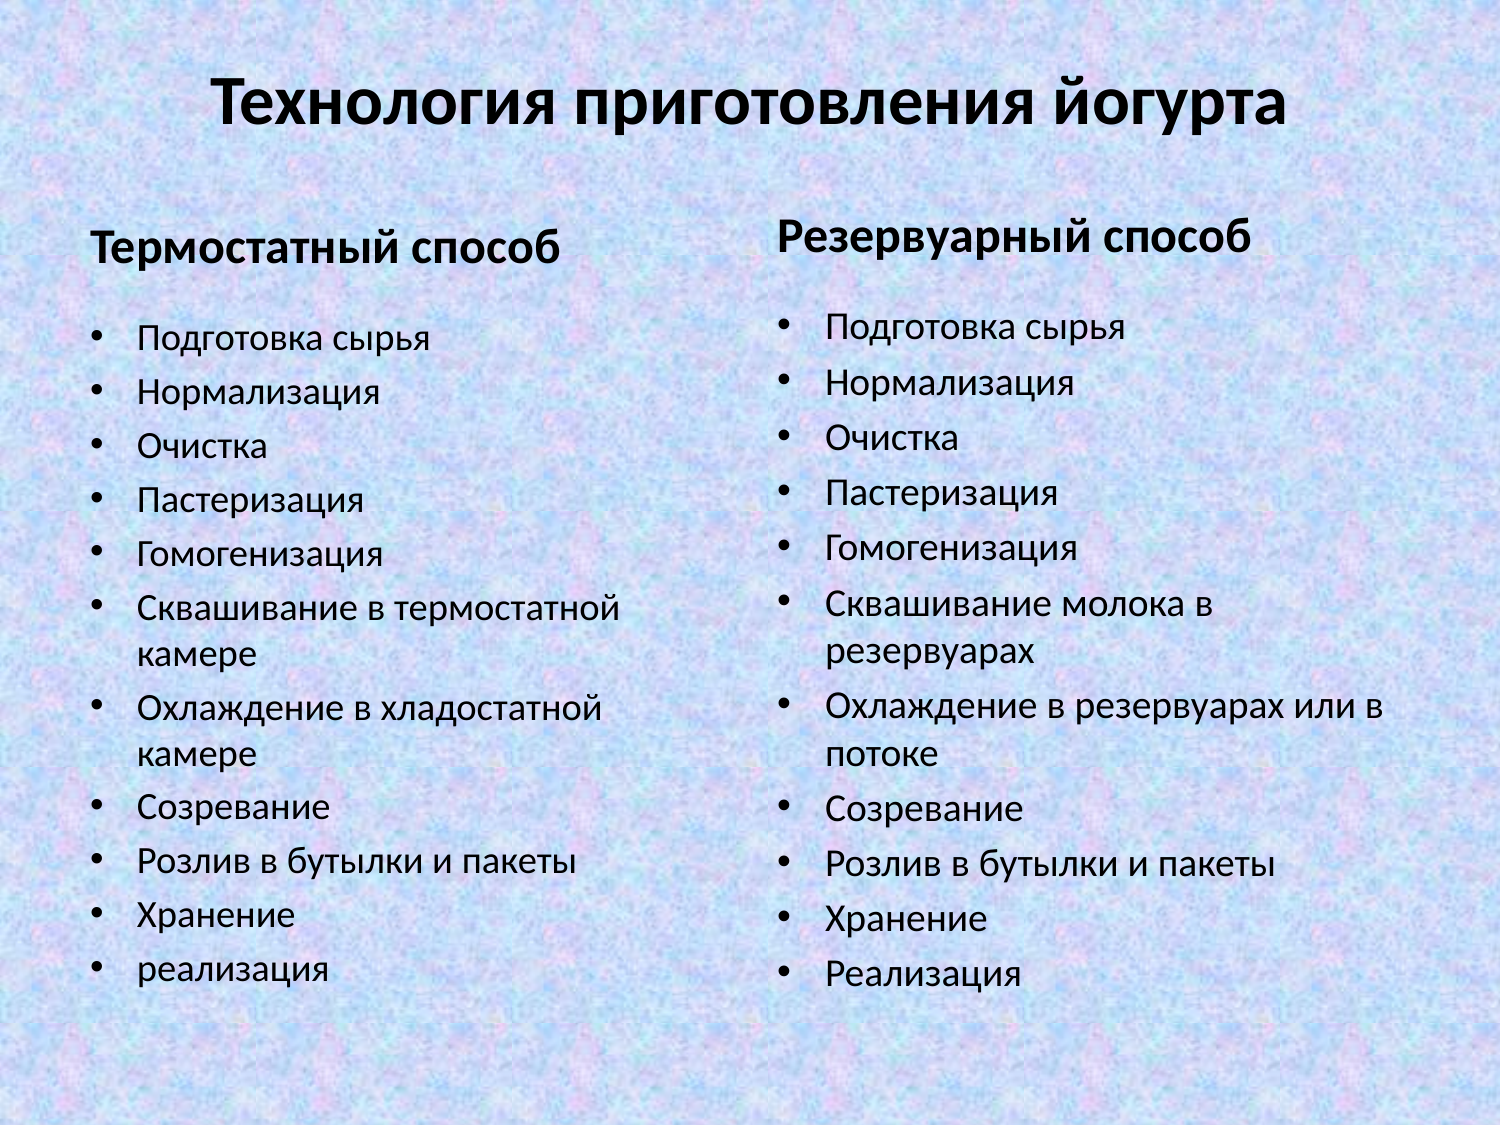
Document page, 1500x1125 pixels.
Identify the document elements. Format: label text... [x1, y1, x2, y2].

list Подготовка сырья Нормализация Очистка Пастеризация Гомогенизация Сквашивание в термостатной камере Охлаждение в хладостатной камере Созревание Розлив в бутылки и пакеты Хранение реализация [75, 304, 738, 1005]
title Технология приготовления йогурта [75, 45, 1425, 233]
list Термостатный способ [75, 164, 738, 282]
list Подготовка сырья Нормализация Очистка Пастеризация Гомогенизация Сквашивание молока в резервуарах Охлаждение в резервуарах или в потоке Созревание Розлив в бутылки и пакеты Хранение Реализация [761, 292, 1425, 1005]
picture [0, 0, 1500, 1125]
list Резервуарный способ [761, 164, 1425, 270]
